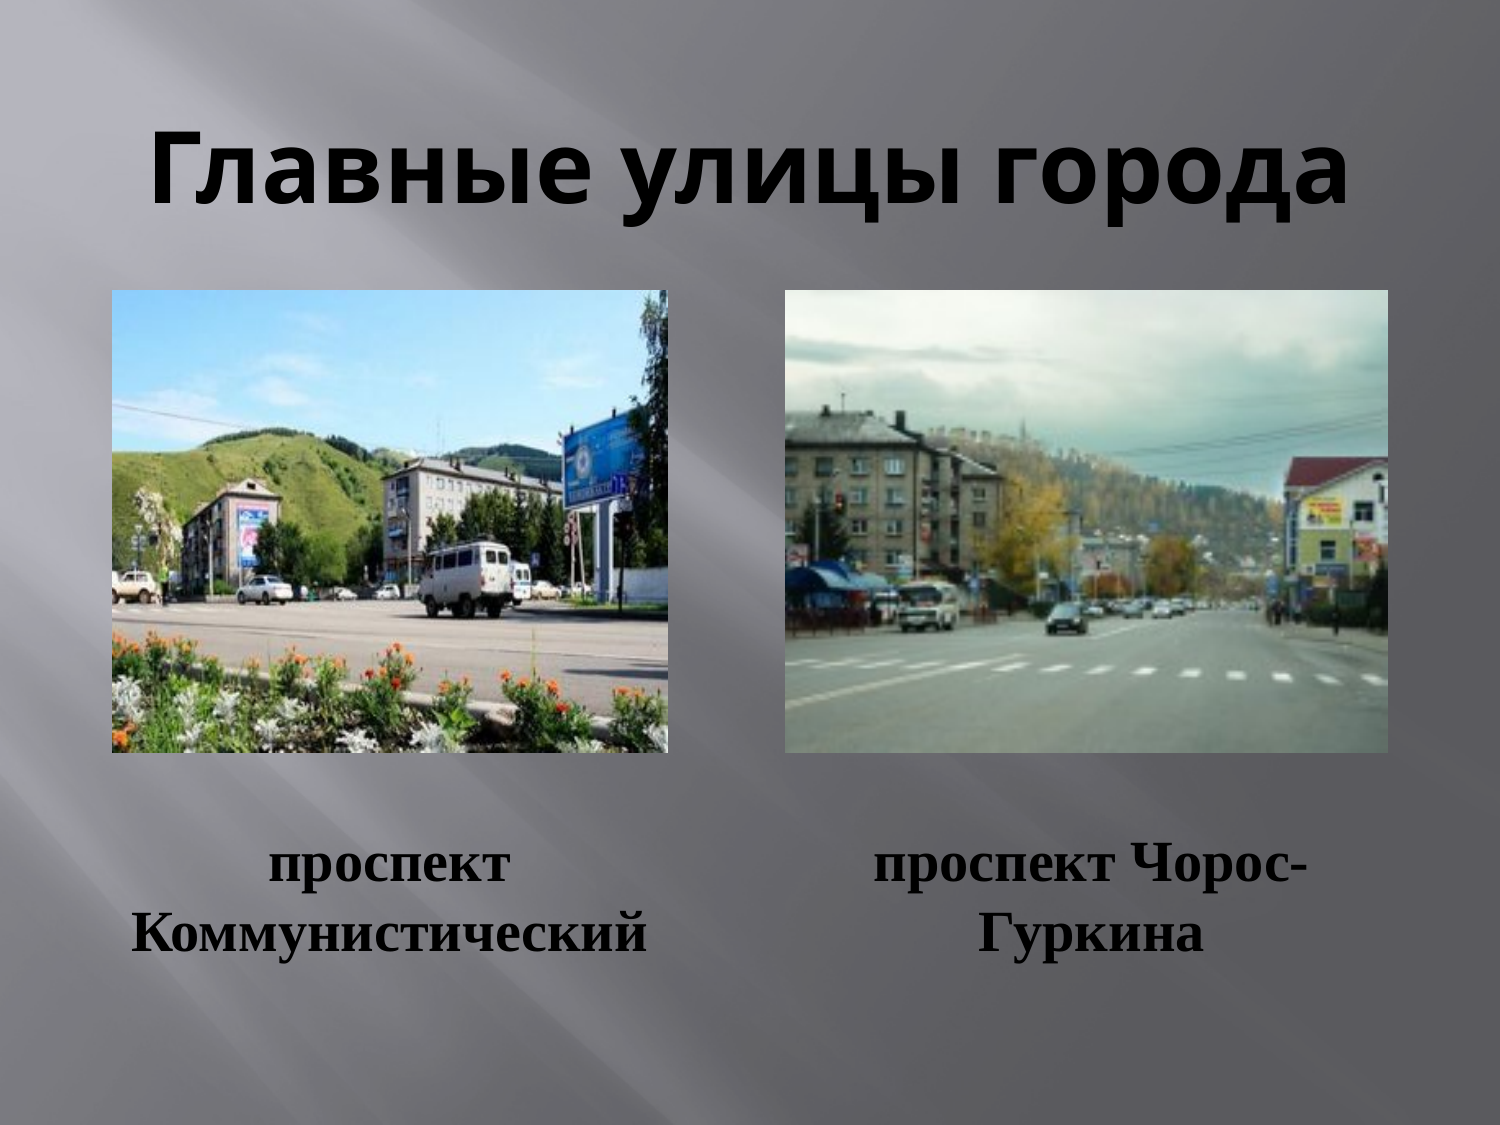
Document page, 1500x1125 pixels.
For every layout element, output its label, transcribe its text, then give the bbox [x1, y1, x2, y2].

text_box Главные улицы города [123, 95, 1376, 231]
text_box проспект Коммунистический [76, 815, 703, 971]
text_box проспект Чорос-Гуркина [790, 815, 1393, 971]
picture [111, 290, 668, 753]
picture [785, 290, 1389, 753]
